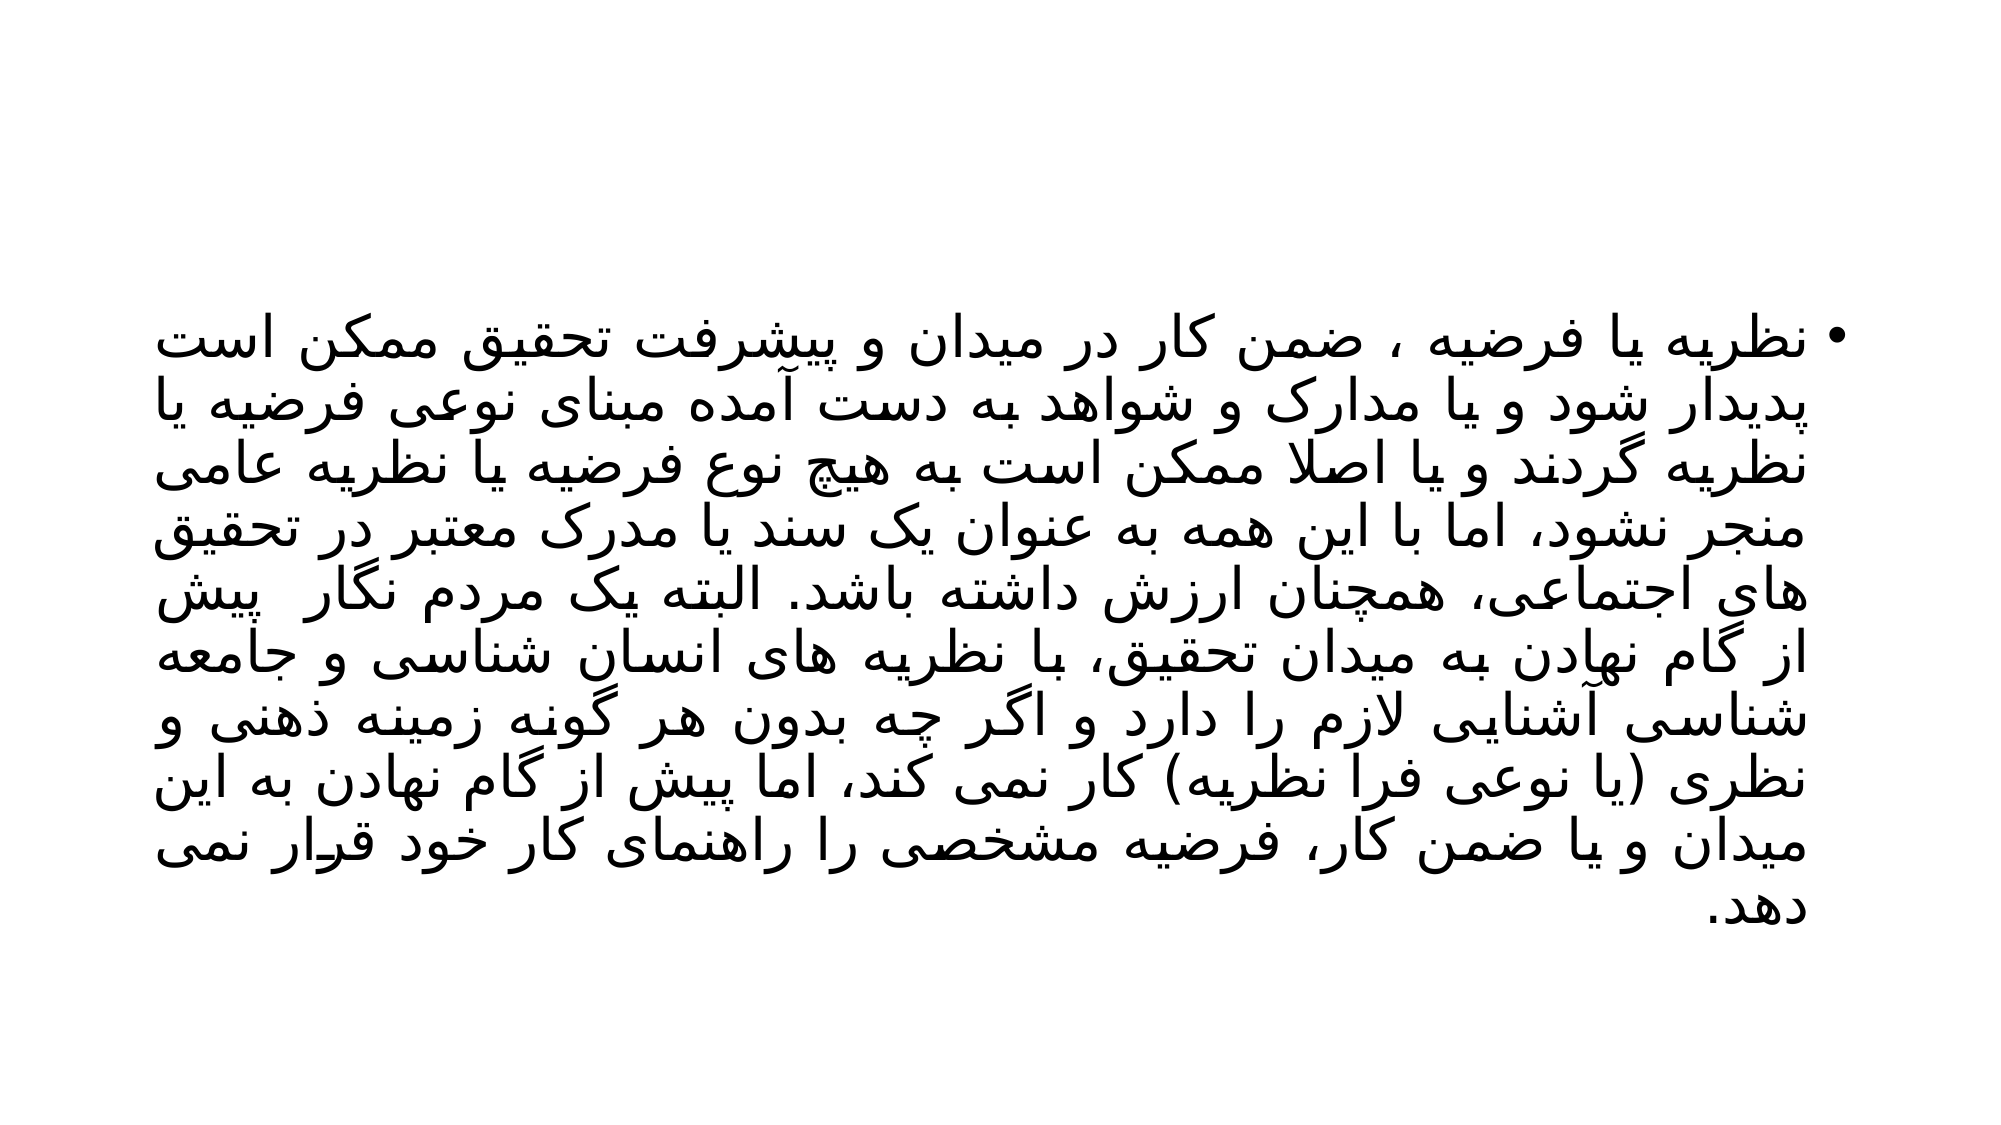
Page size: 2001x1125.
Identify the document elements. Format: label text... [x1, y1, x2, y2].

list نظریه یا فرضیه ، ضمن کار در میدان و پیشرفت تحقیق ممکن است پدیدار شود و یا مدارک و شواهد به دست آمده مبنای نوعی فرضیه یا نظریه گردند و یا اصلا ممکن است به هیچ نوع فرضیه یا نظریه عامی منجر نشود، اما با این همه به عنوان یک سند یا مدرک معتبر در تحقیق های اجتماعی، همچنان ارزش داشته باشد. البته یک مردم نگار پیش از گام نهادن به میدان تحقیق، با نظریه های انسان شناسی و جامعه شناسی آشنایی لازم را دارد و اگر چه بدون هر گونه زمینه ذهنی و نظری (یا نوعی فرا نظریه) کار نمی کند، اما پیش از گام نهادن به این میدان و یا ضمن کار، فرضیه مشخصی را راهنمای کار خود قرار نمی دهد. [137, 299, 1863, 1014]
